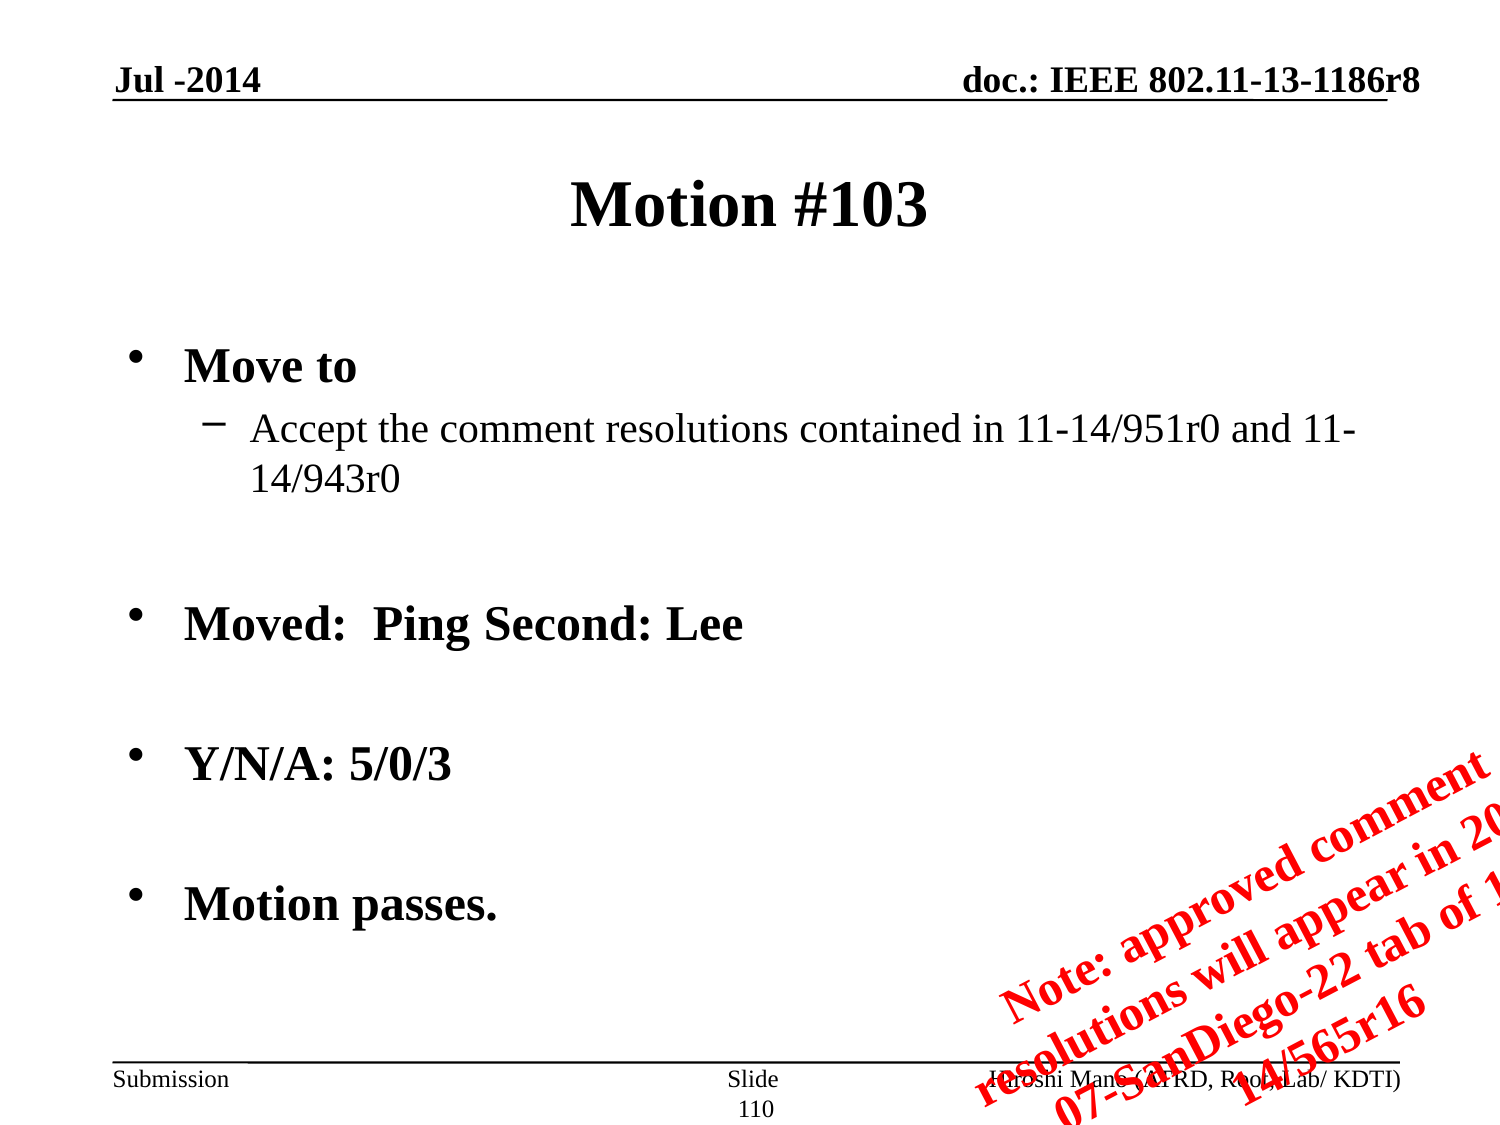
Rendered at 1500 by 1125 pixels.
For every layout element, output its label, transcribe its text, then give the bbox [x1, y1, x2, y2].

slide_number Jul -2014 [114, 54, 274, 101]
text_box Note: approved comment resolutions will appear in 2014-07-SanDiego-22 tab of 11-14/565r16 [896, 705, 1500, 1125]
slide_number Slide 110 [712, 1061, 800, 1093]
list Move to Accept the comment resolutions contained in 11-14/951r0 and 11-14/943r0 Moved: Ping Second: Lee Y/N/A: 5/0/3 Motion passes. [112, 324, 1388, 1001]
title Motion #103 [112, 112, 1388, 288]
footer Hiroshi Mano (ATRD, Root, Lab/ KDTI) [1313, 1061, 1402, 1093]
